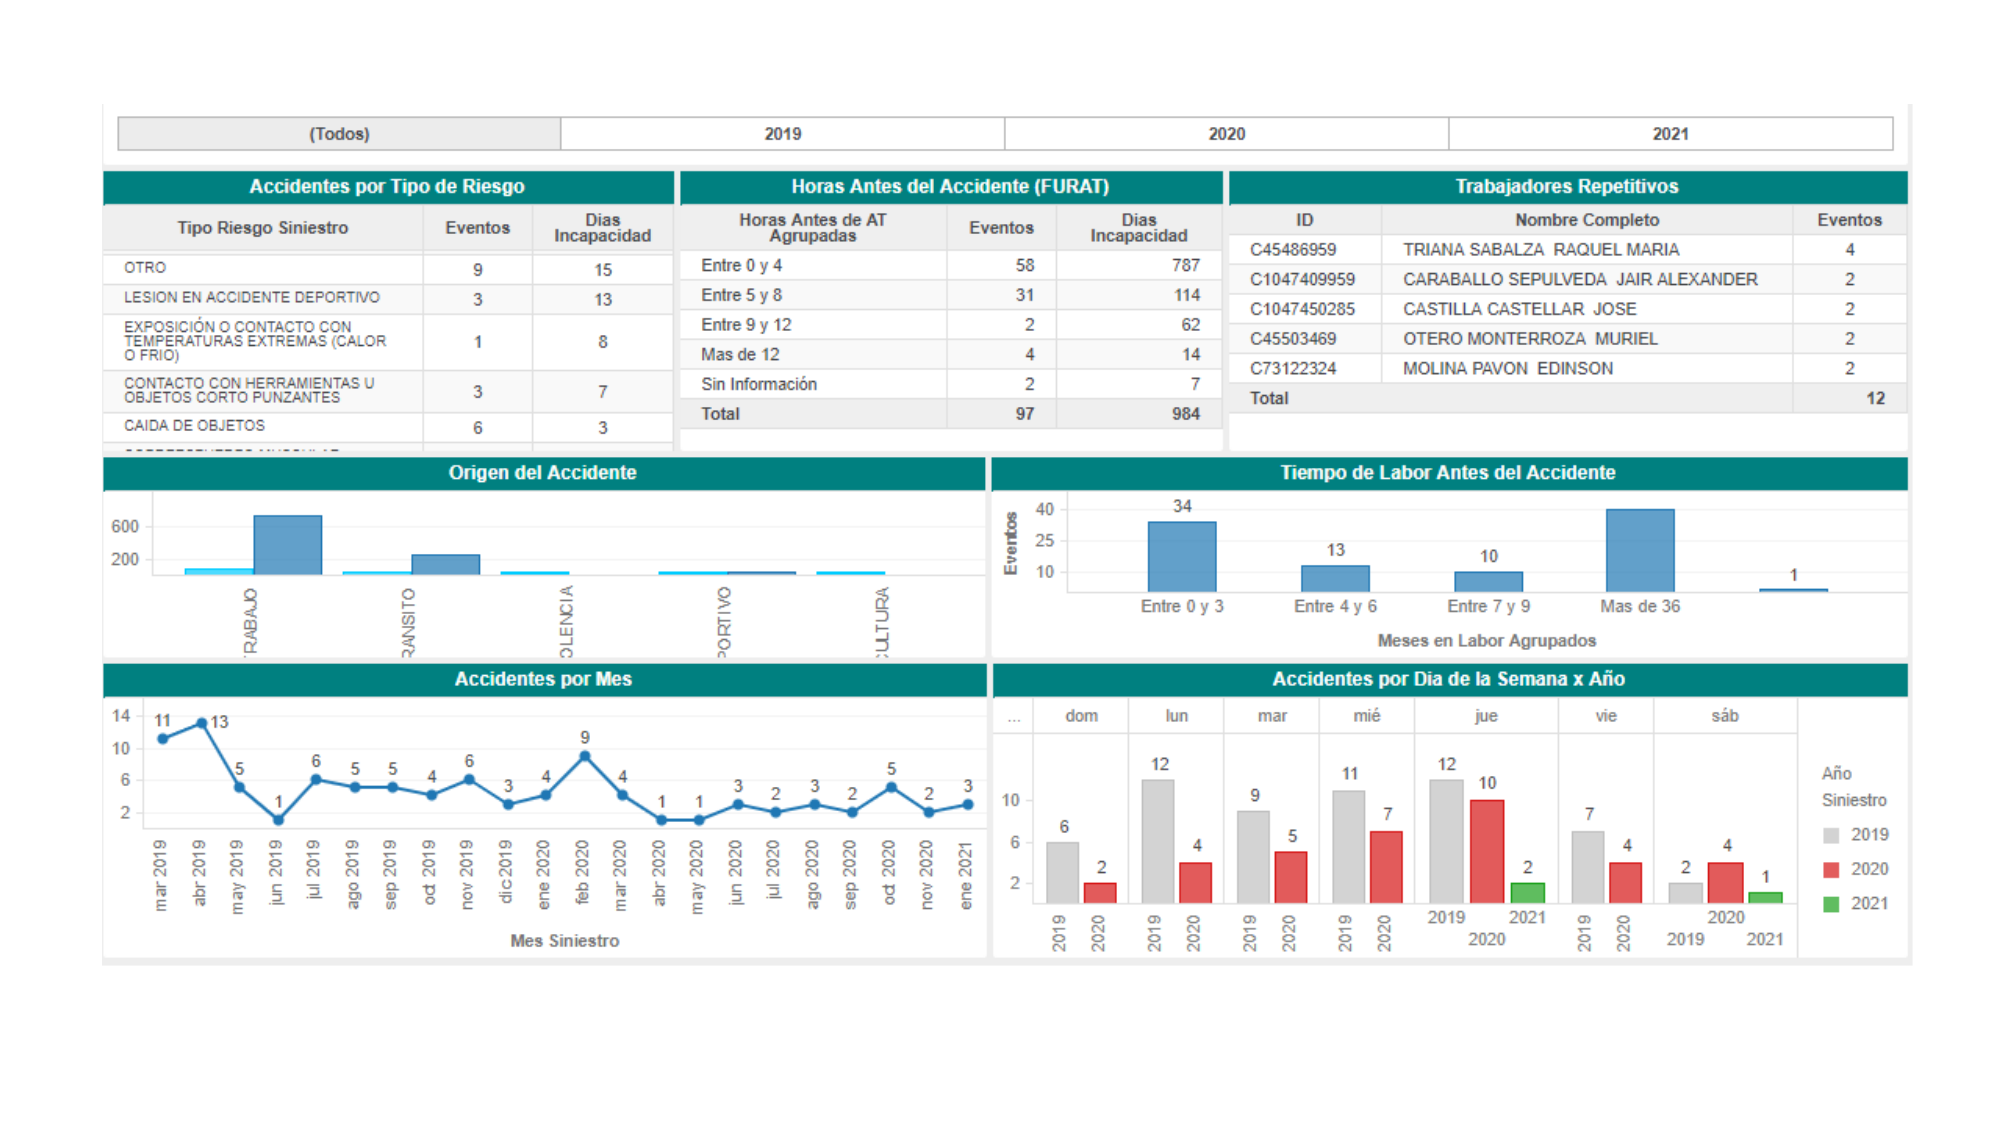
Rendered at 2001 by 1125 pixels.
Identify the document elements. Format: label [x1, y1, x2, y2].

picture [102, 104, 1916, 967]
